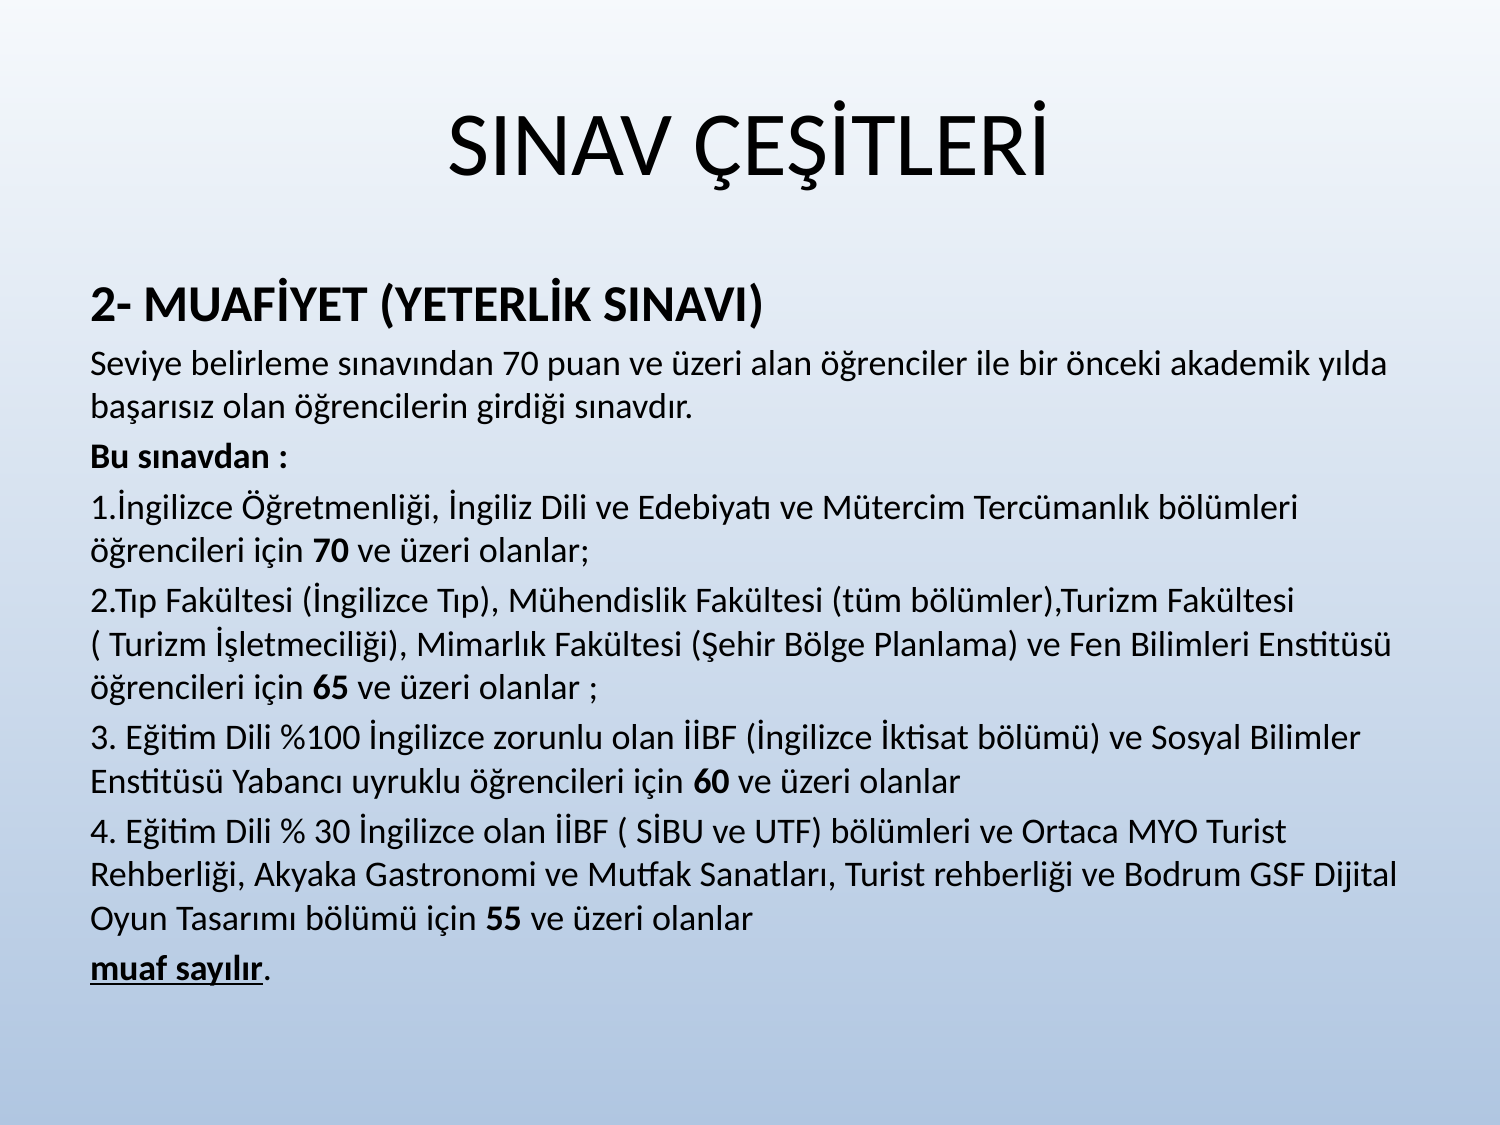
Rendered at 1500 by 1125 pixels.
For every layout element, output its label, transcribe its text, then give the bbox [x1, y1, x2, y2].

title SINAV ÇEŞİTLERİ [75, 45, 1425, 233]
list 2- MUAFİYET (YETERLİK SINAVI) Seviye belirleme sınavından 70 puan ve üzeri alan öğrenciler ile bir önceki akademik yılda başarısız olan öğrencilerin girdiği sınavdır. Bu sınavdan : 1.İngilizce Öğretmenliği, İngiliz Dili ve Edebiyatı ve Mütercim Tercümanlık bölümleri öğrencileri için 70 ve üzeri olanlar; 2.Tıp Fakültesi (İngilizce Tıp), Mühendislik Fakültesi (tüm bölümler),Turizm Fakültesi ( Turizm İşletmeciliği), Mimarlık Fakültesi (Şehir Bölge Planlama) ve Fen Bilimleri Enstitüsü öğrencileri için 65 ve üzeri olanlar ; 3. Eğitim Dili %100 İngilizce zorunlu olan İİBF (İngilizce İktisat bölümü) ve Sosyal Bilimler Enstitüsü Yabancı uyruklu öğrencileri için 60 ve üzeri olanlar 4. Eğitim Dili % 30 İngilizce olan İİBF ( SİBU ve UTF) bölümleri ve Ortaca MYO Turist Rehberliği, Akyaka Gastronomi ve Mutfak Sanatları, Turist rehberliği ve Bodrum GSF Dijital Oyun Tasarımı bölümü için 55 ve üzeri olanlar muaf sayılır. [75, 262, 1425, 1005]
